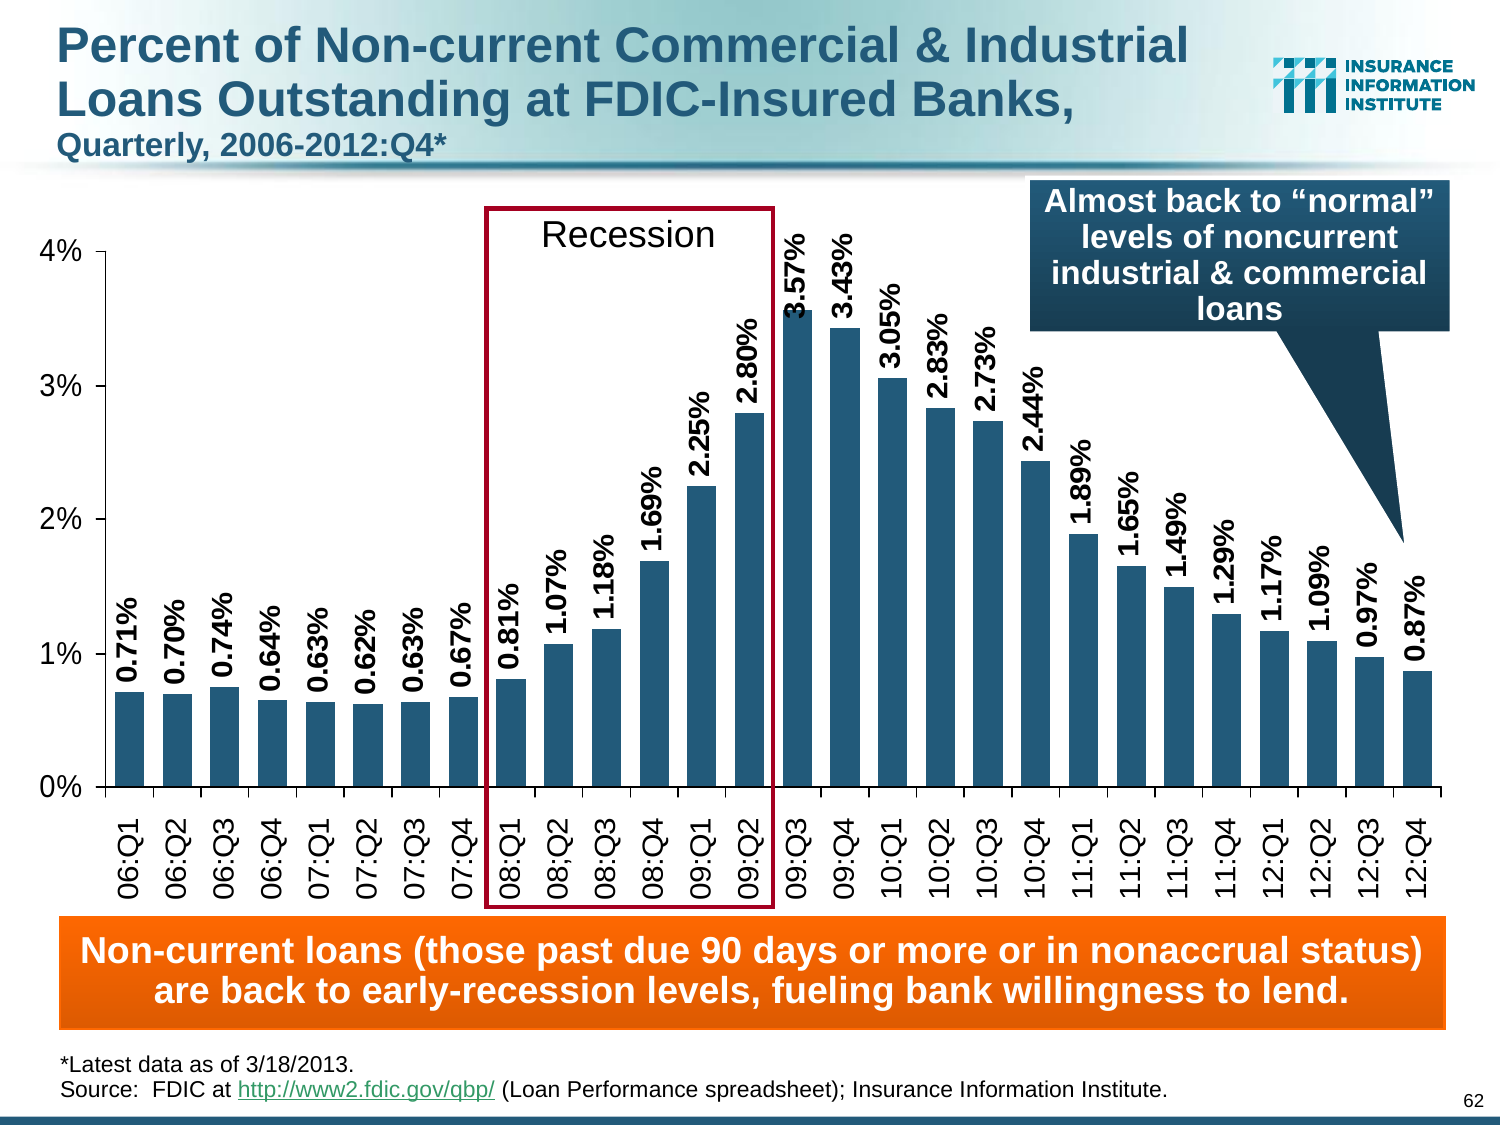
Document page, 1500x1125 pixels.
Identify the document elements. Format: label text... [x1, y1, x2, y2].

text_box Non-current loans (those past due 90 days or more or in nonaccrual status) are back to early-recession levels, fueling bank willingness to lend. [59, 919, 1445, 1030]
title Percent of Non-current Commercial & Industrial Loans Outstanding at FDIC-Insured Banks, Quarterly, 2006-2012:Q4* [48, 20, 1264, 163]
text_box [758, 208, 774, 213]
slide_number 62 [1410, 1091, 1485, 1112]
text_box Almost back to “normal” levels of noncurrent industrial & commercial loans [1027, 177, 1452, 219]
text_box [486, 208, 499, 213]
text_box *Latest data as of 3/18/2013. Source: FDIC at http://www2.fdic.gov/qbp/ (Loan Performance spreadsheet); Insurance Information Institute. [0, 1025, 1242, 1125]
text_box Recession [499, 202, 758, 213]
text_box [27, 214, 1449, 912]
picture [0, 0, 1500, 189]
